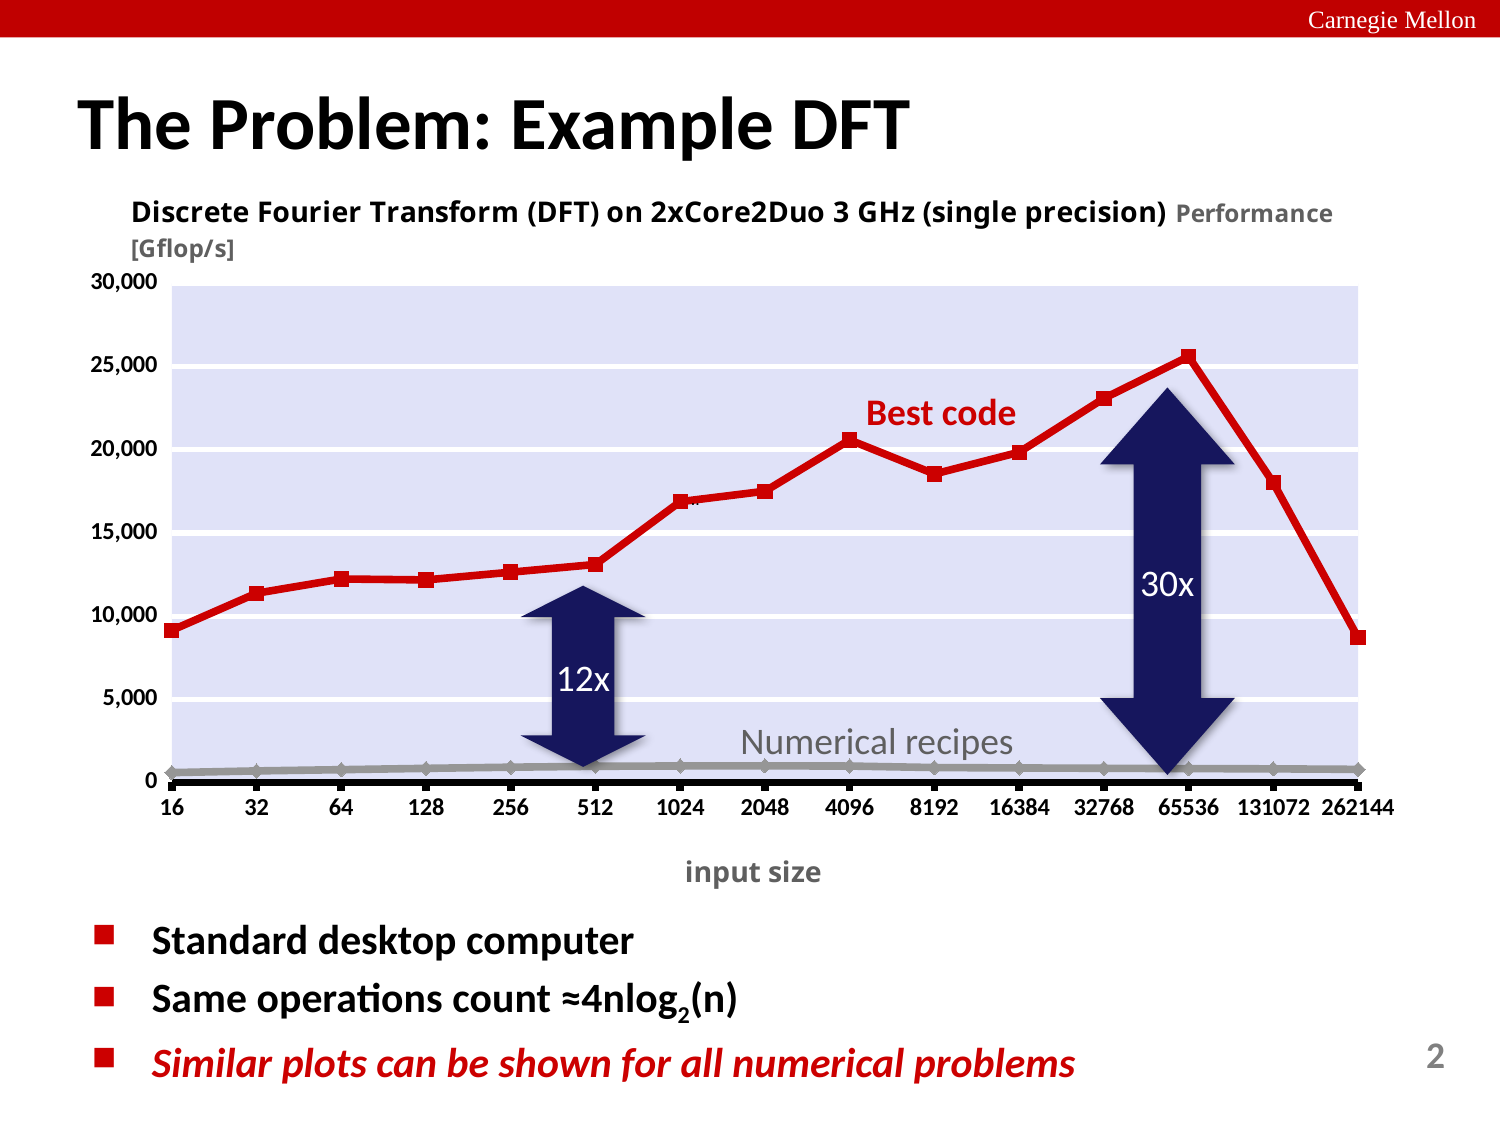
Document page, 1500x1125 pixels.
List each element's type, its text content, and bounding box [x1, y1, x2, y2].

title The Problem: Example DFT [62, 57, 1498, 183]
chart [90, 175, 1414, 901]
list Standard desktop computer Same operations count ≈4nlog2(n) Similar plots can be shown for all numerical problems [80, 904, 1476, 1125]
text_box 2 [1411, 1023, 1500, 1102]
